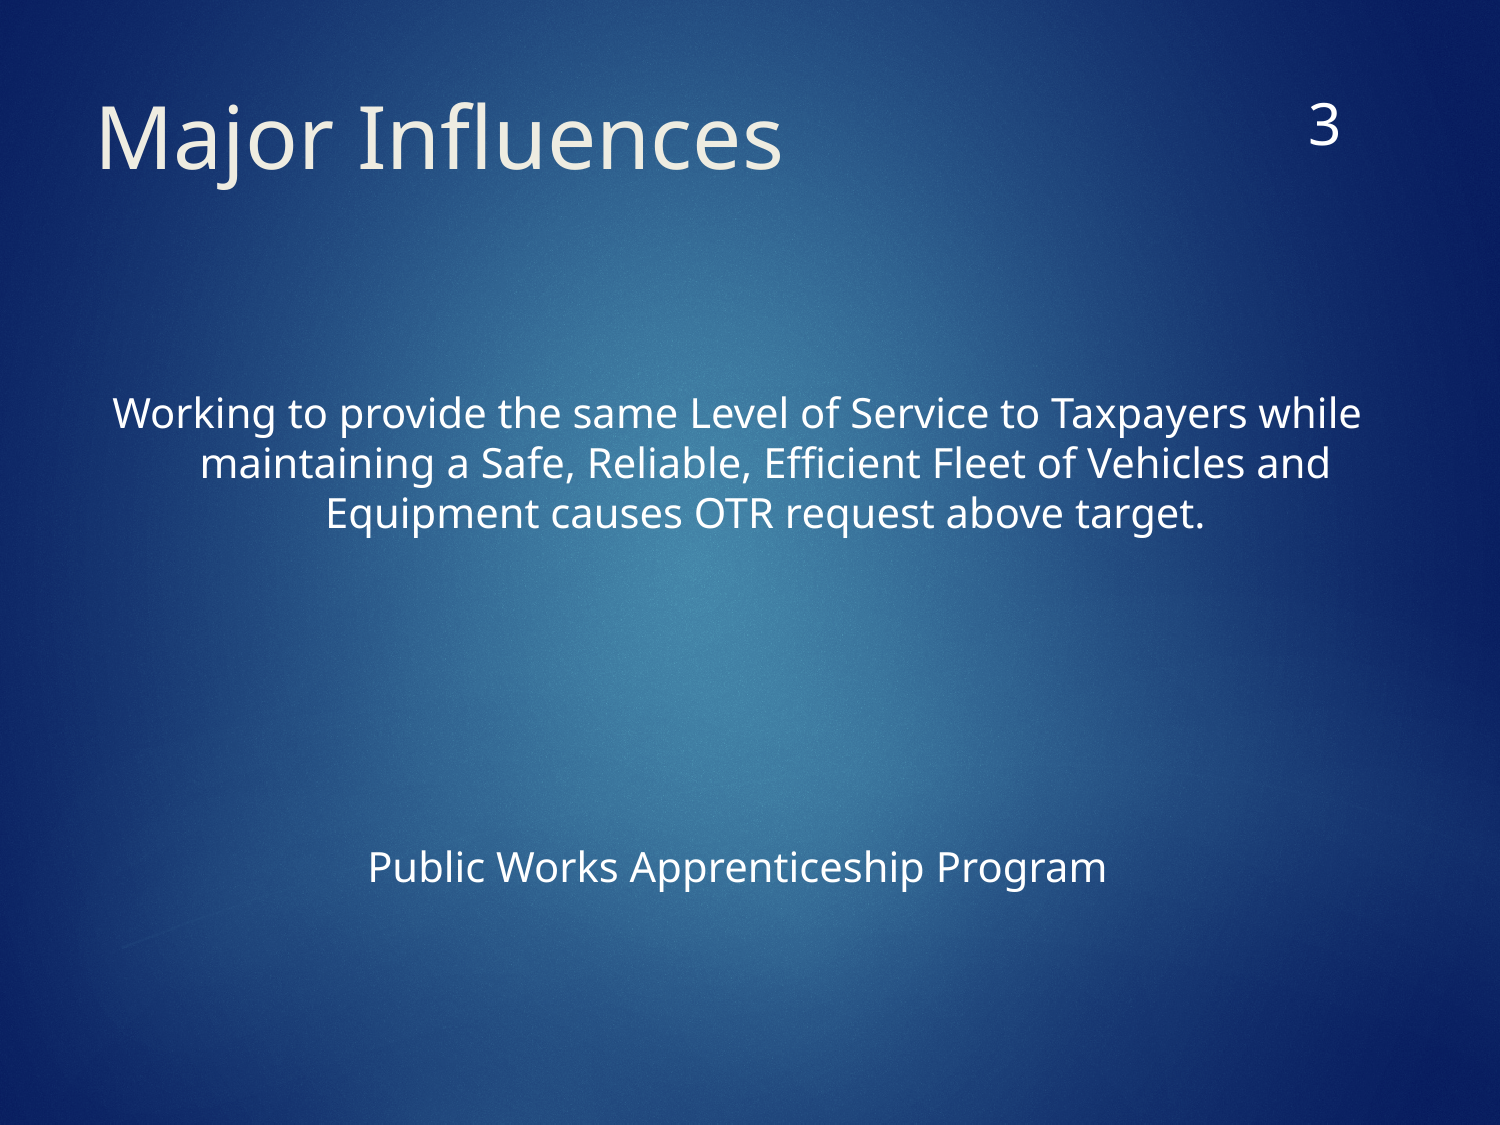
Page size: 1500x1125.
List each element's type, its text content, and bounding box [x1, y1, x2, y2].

title Major Influences [79, 74, 1237, 304]
slide_number 2 [1273, 48, 1378, 175]
list Working to provide the same Level of Service to Taxpayers while maintaining a Safe, Reliable, Efficient Fleet of Vehicles and Equipment causes OTR request above target. Public Works Apprenticeship Program [87, 237, 1388, 1063]
